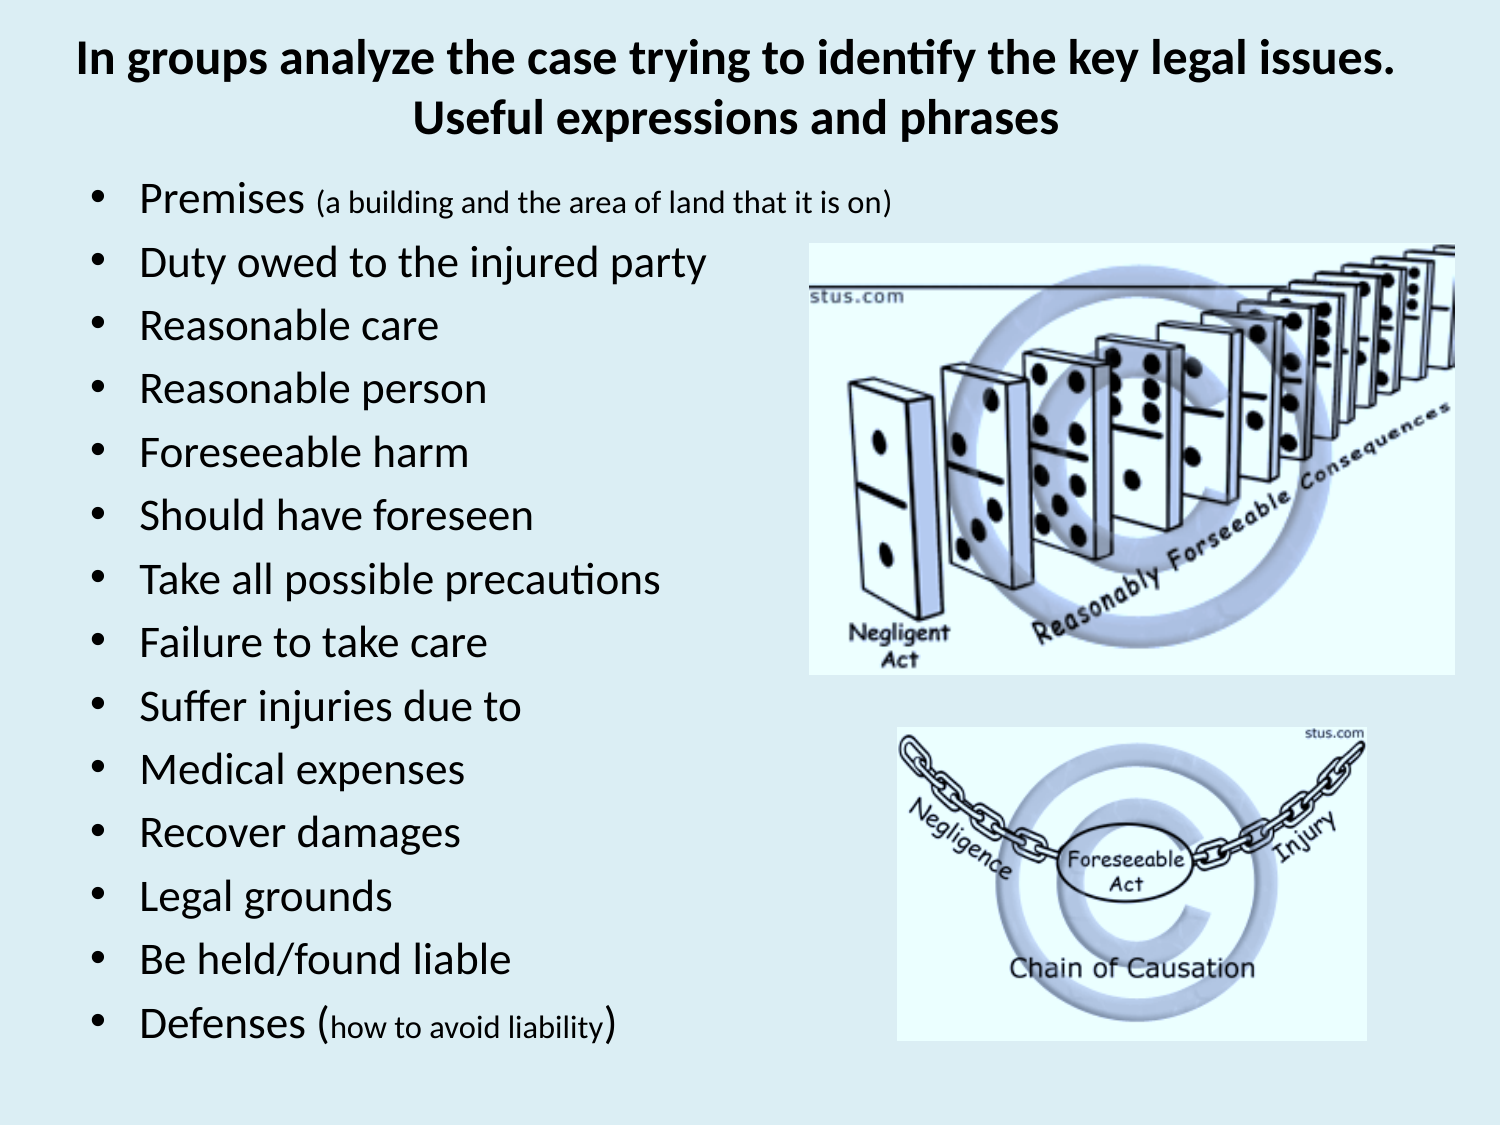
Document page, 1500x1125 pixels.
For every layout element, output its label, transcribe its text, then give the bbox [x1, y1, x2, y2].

picture [808, 243, 1456, 675]
title In groups analyze the case trying to identify the key legal issues. Useful expressions and phrases [17, 19, 1455, 149]
picture [897, 727, 1367, 1041]
list Premises (a building and the area of land that it is on) Duty owed to the injured party Reasonable care Reasonable person Foreseeable harm Should have foreseen Take all possible precautions Failure to take care Suffer injuries due to Medical expenses Recover damages Legal grounds Be held/found liable Defenses (how to avoid liability) [75, 160, 1425, 1059]
